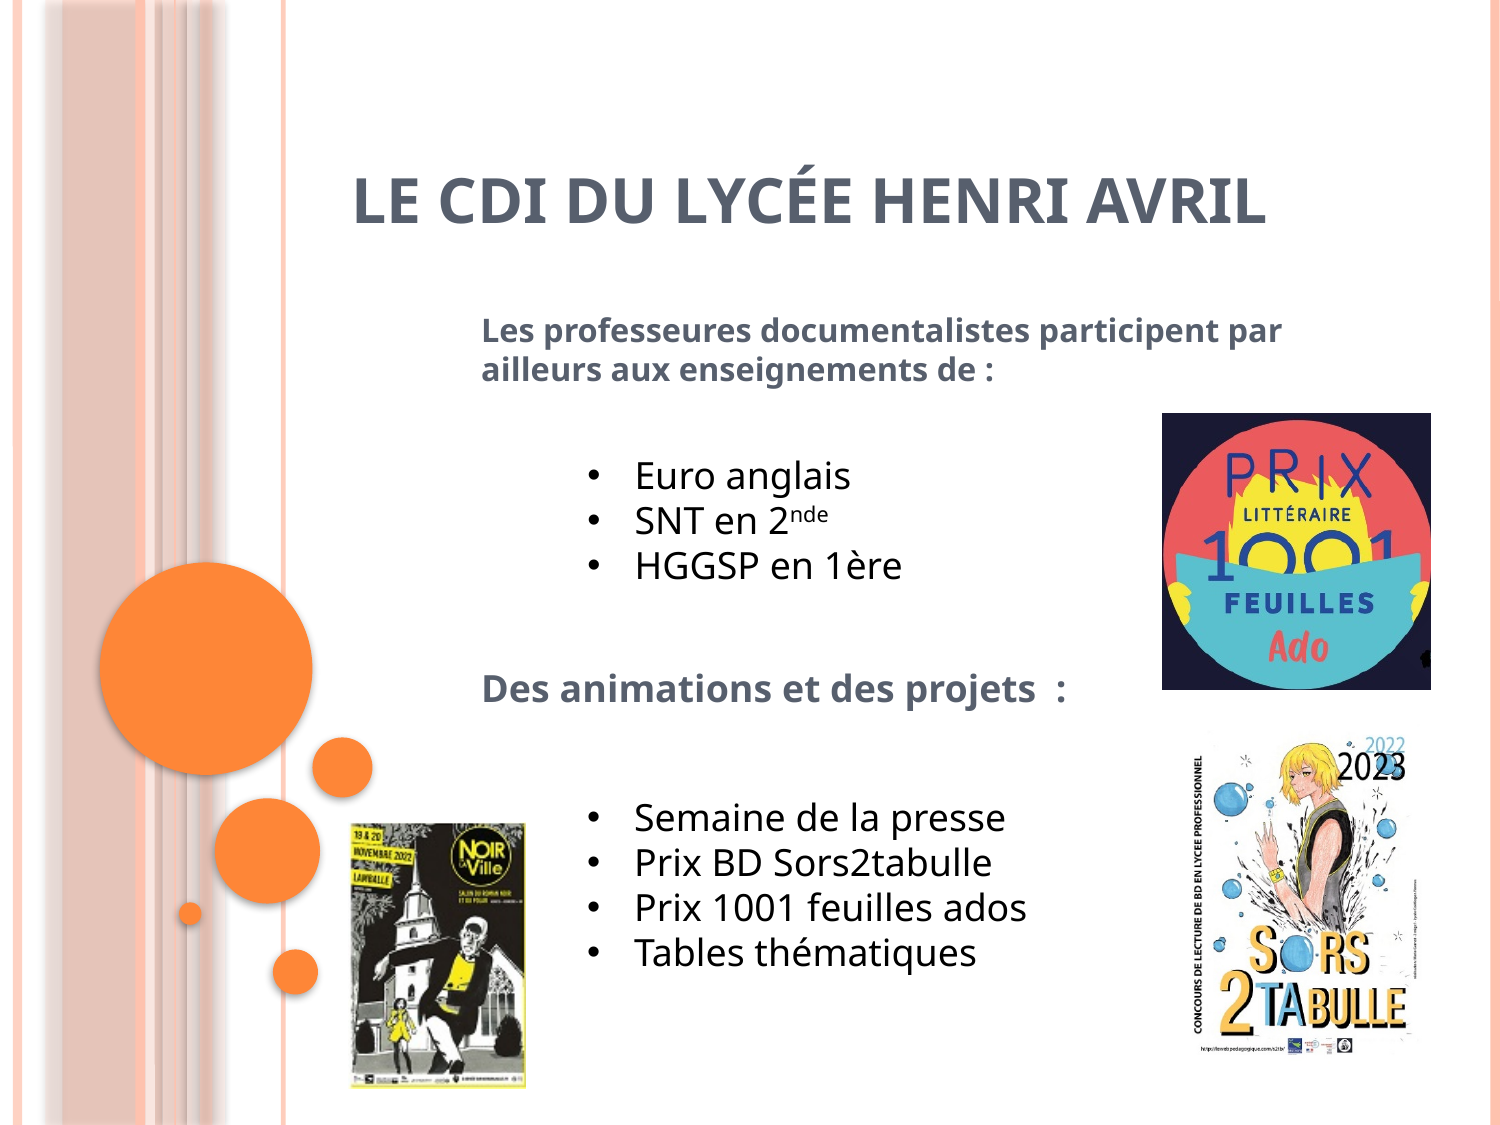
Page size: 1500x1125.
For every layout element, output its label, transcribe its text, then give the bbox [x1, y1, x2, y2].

text_box Des animations et des projets : [466, 657, 1349, 753]
subtitle Les professeures documentalistes participent par ailleurs aux enseignements de : [466, 302, 1349, 398]
picture [1161, 412, 1432, 691]
text_box Euro anglais SNT en 2nde HGGSP en 1ère [572, 444, 1155, 640]
picture [1181, 724, 1423, 1065]
picture [347, 821, 526, 1089]
text_box Semaine de la presse Prix BD Sors2tabulle Prix 1001 feuilles ados Tables thématiques [572, 786, 1175, 1027]
title Le CDI du Lycée Henri Avril [336, 101, 1349, 244]
